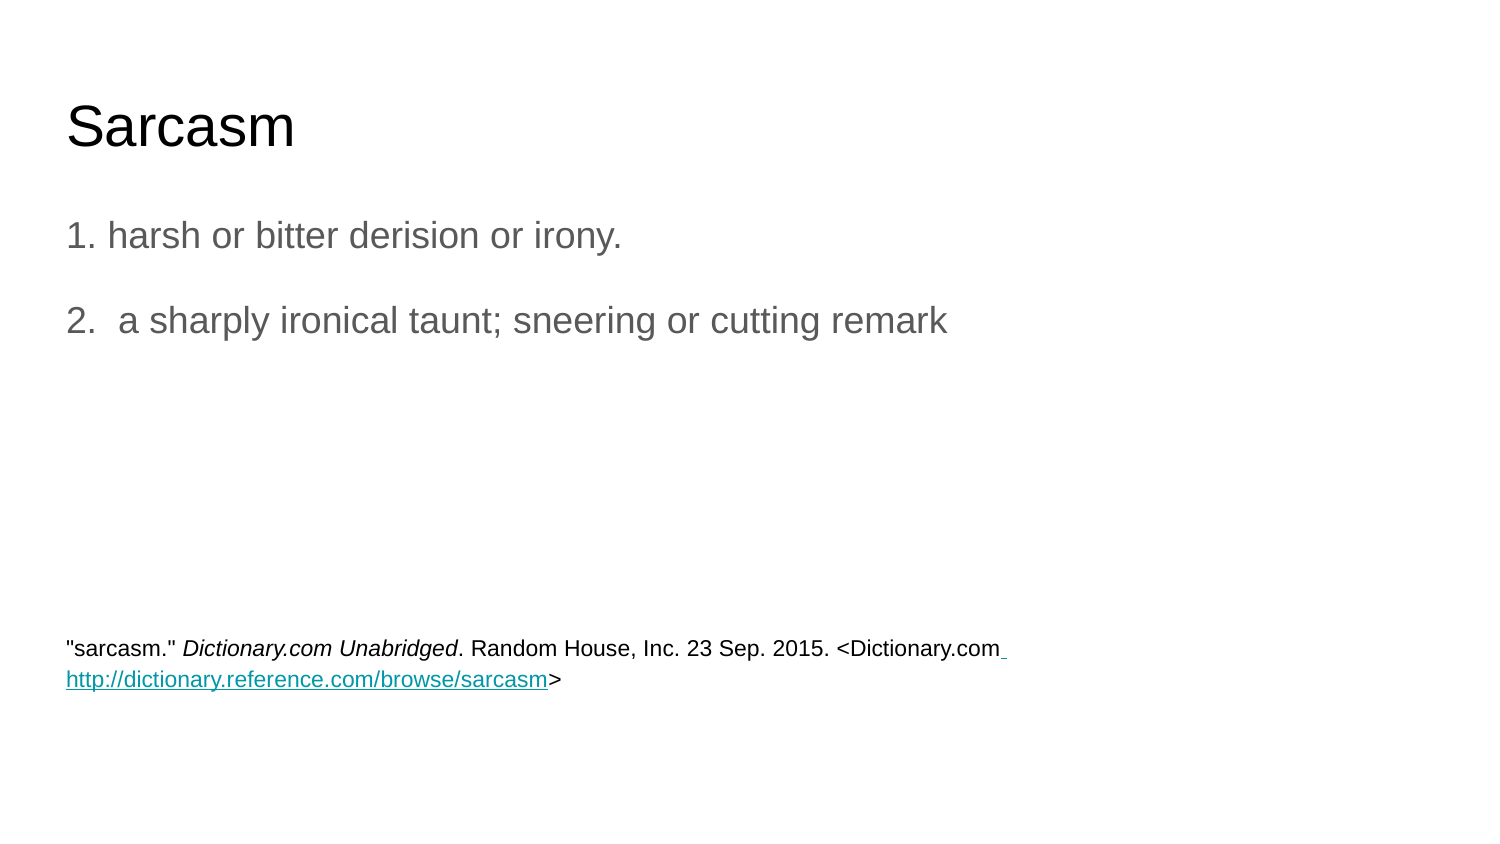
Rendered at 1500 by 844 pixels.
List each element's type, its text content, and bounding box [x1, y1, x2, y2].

title Sarcasm [51, 72, 1449, 167]
list 1. harsh or bitter derision or irony. 2. a sharply ironical taunt; sneering or cutting remark "sarcasm." Dictionary.com Unabridged. Random House, Inc. 23 Sep. 2015. <Dictionary.com http://dictionary.reference.com/browse/sarcasm> [51, 189, 1449, 750]
